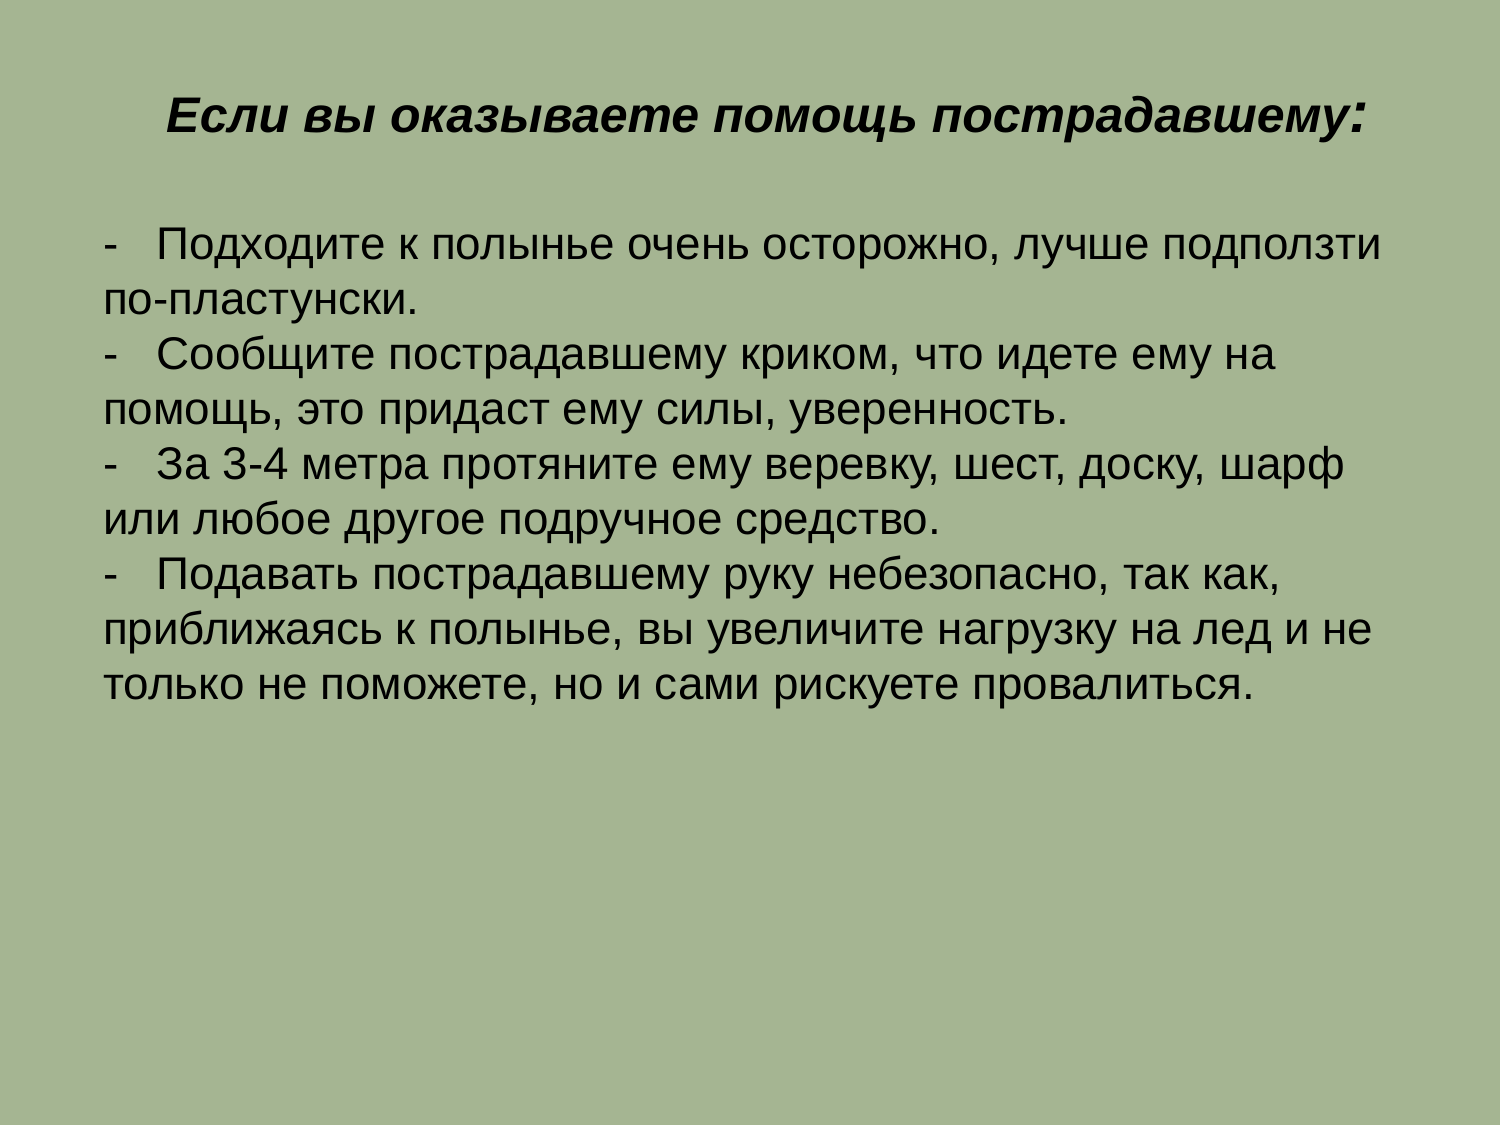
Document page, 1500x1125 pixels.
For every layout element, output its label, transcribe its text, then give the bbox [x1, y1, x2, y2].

text_box Если вы оказываете помощь пострадавшему: - Подходите к полынье очень осторожно, лучше подползти по-пластунски. - Сообщите пострадавшему криком, что идете ему на помощь, это придаст ему силы, уверенность. - За 3-4 метра протяните ему веревку, шест, доску, шарф или любое другое подручное средство. - Подавать пострадавшему руку небезопасно, так как, приближаясь к полынье, вы увеличите нагрузку на лед и не только не поможете, но и сами рискуете провалиться. [88, 66, 1447, 716]
